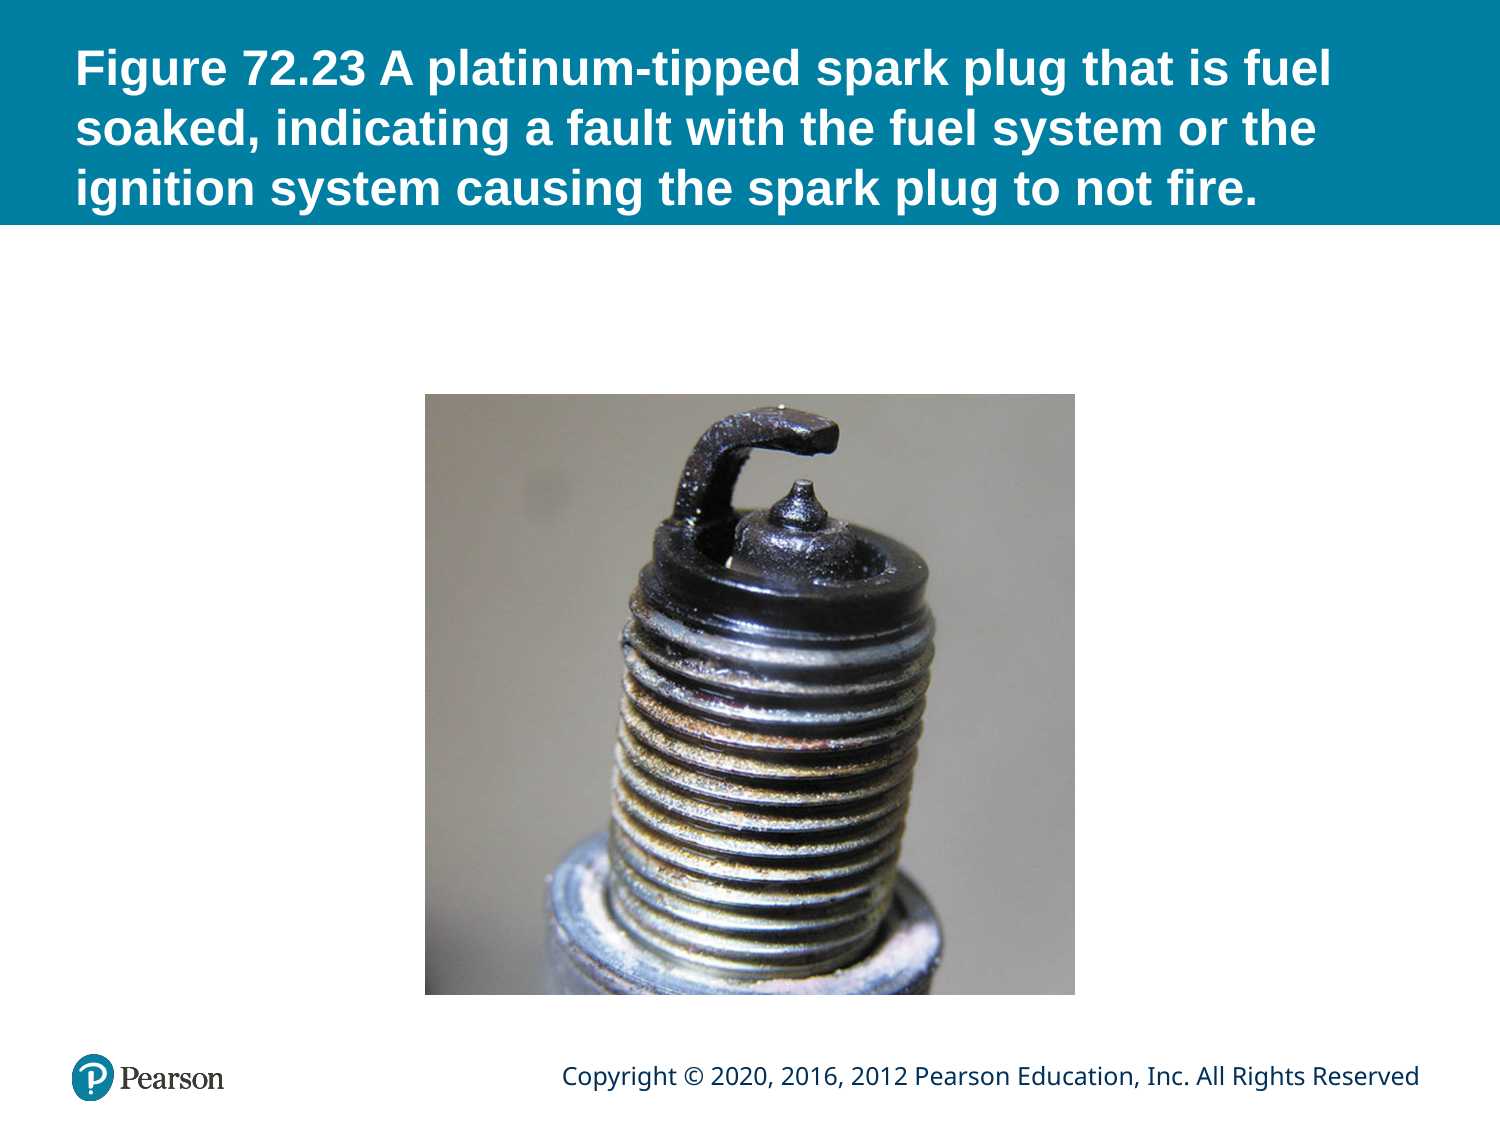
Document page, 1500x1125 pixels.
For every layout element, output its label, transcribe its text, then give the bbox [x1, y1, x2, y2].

picture [425, 393, 1075, 995]
picture [80, 1063, 106, 1088]
title Figure 72.23 A platinum-tipped spark plug that is fuel soaked, indicating a fault with the fuel system or the ignition system causing the spark plug to not fire. [75, 35, 1425, 216]
picture [98, 1054, 224, 1101]
picture [72, 1054, 87, 1070]
picture [72, 1088, 83, 1101]
